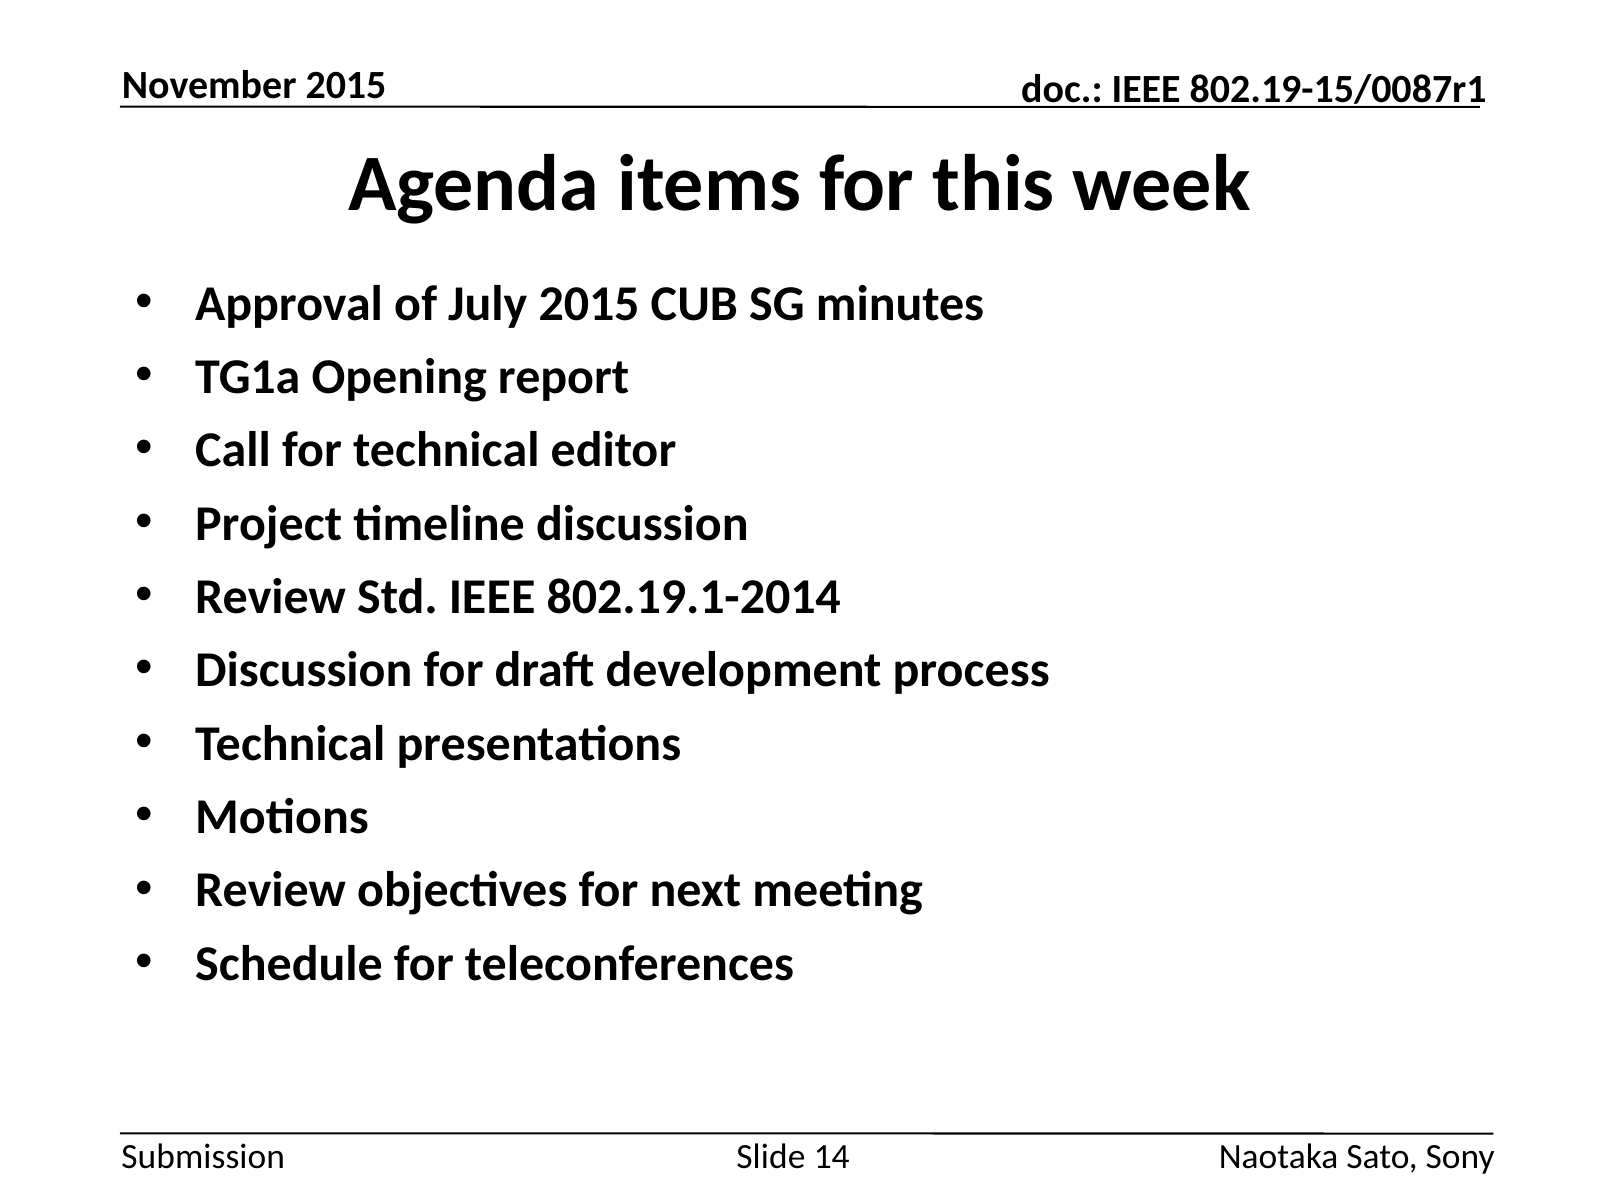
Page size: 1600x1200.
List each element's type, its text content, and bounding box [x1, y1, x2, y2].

title Agenda items for this week [119, 119, 1480, 238]
slide_number Slide 14 [733, 1132, 854, 1197]
footer Naotaka Sato, Sony [937, 1132, 1495, 1174]
list Approval of July 2015 CUB SG minutes TG1a Opening report Call for technical editor Project timeline discussion Review Std. IEEE 802.19.1-2014 Discussion for draft development process Technical presentations Motions Review objectives for next meeting Schedule for teleconferences [119, 262, 1480, 1126]
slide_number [121, 58, 451, 107]
